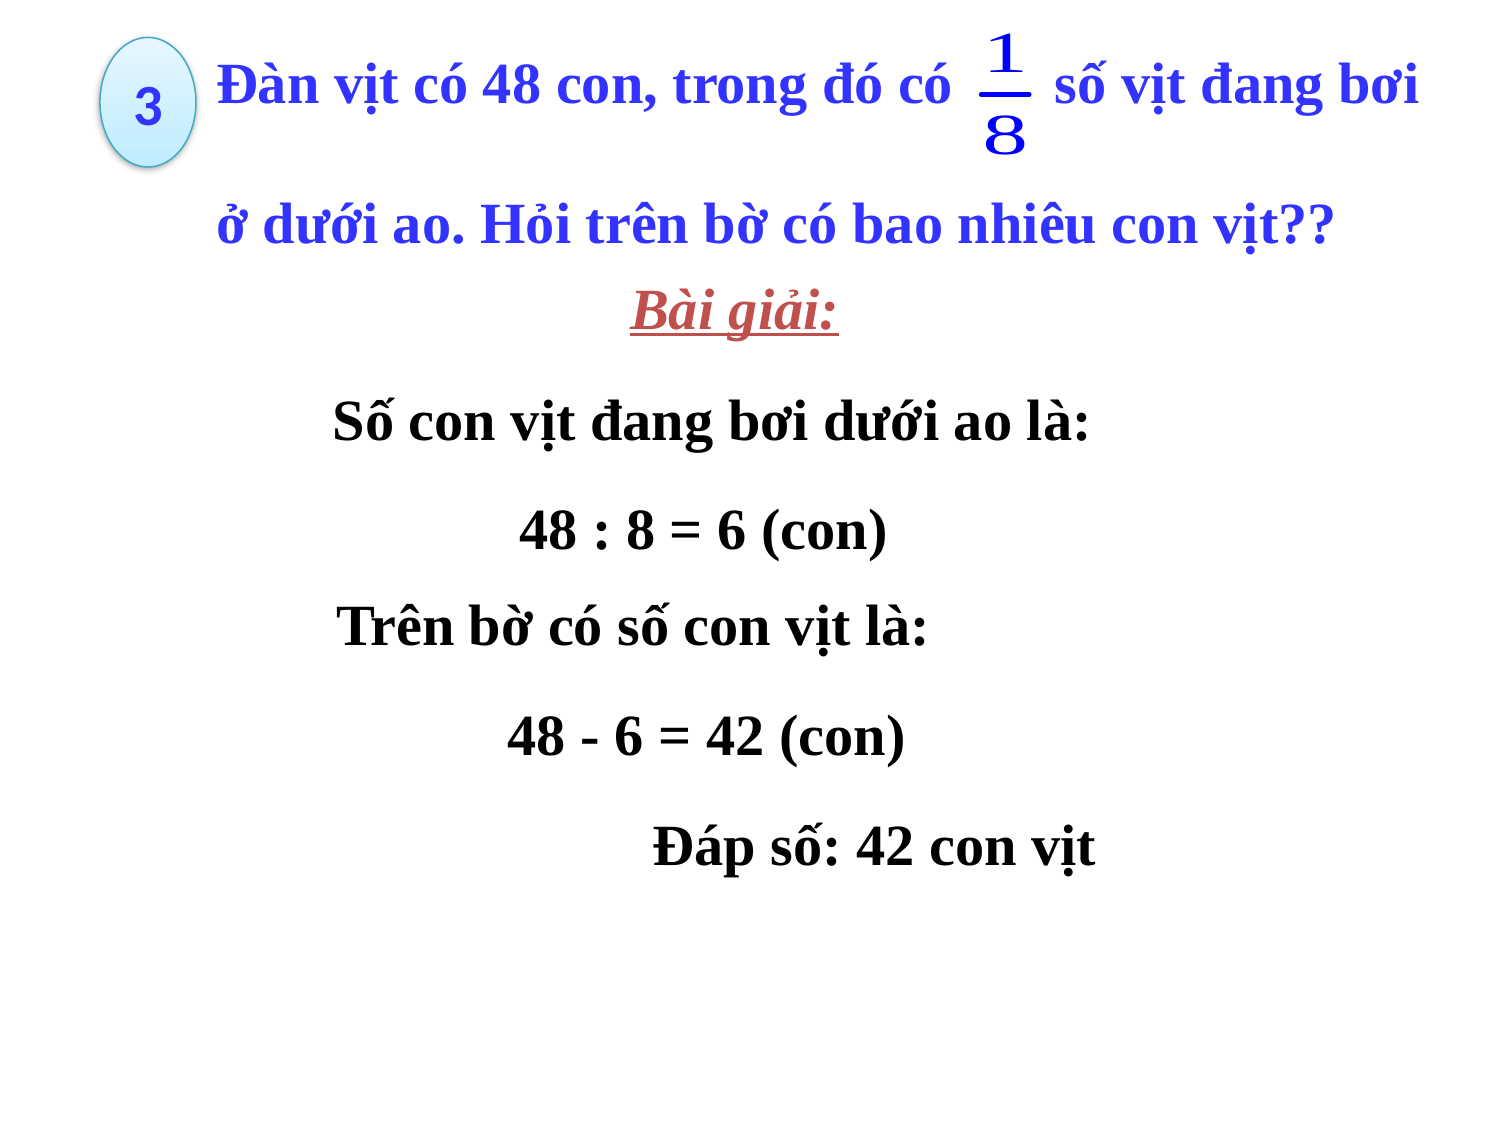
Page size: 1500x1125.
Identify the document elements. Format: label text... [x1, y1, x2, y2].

text_box Bài giải: [615, 264, 928, 349]
text_box 3 [99, 36, 197, 168]
text_box 48 : 8 = 6 (con) [504, 483, 949, 569]
text_box Đáp số: 42 con vịt [637, 799, 1200, 885]
text_box Số con vịt đang bơi dưới ao là: [317, 375, 1324, 460]
text_box Trên bờ có số con vịt là: [321, 579, 946, 665]
text_box 48 - 6 = 42 (con) [492, 689, 938, 775]
text_box Đàn vịt có 48 con, trong đó có số vịt đang bơi ở dưới ao. Hỏi trên bờ có bao nhiêu con vịt?? [201, 37, 1439, 263]
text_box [965, 16, 1050, 168]
